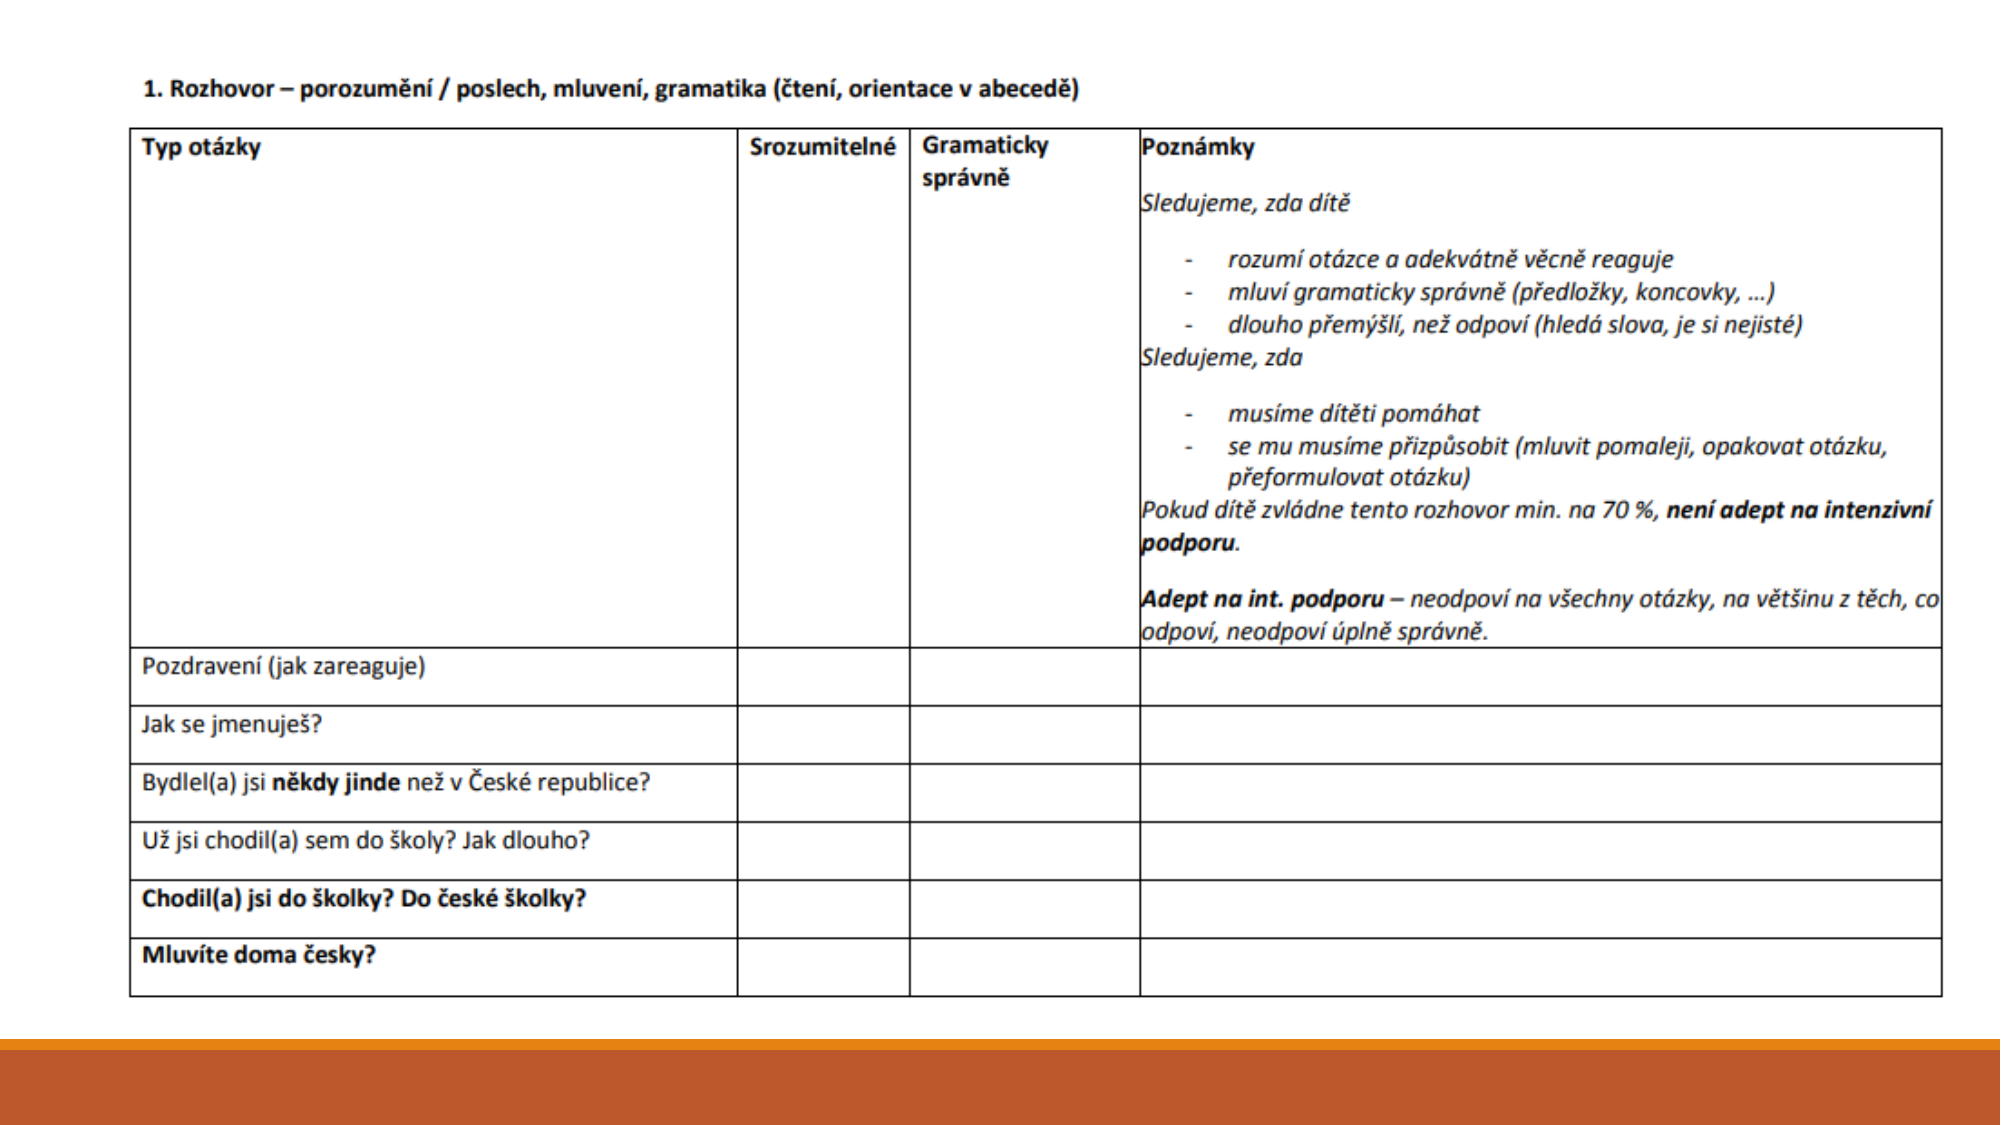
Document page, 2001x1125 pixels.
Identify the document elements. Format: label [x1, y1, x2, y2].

list [106, 59, 1975, 1014]
